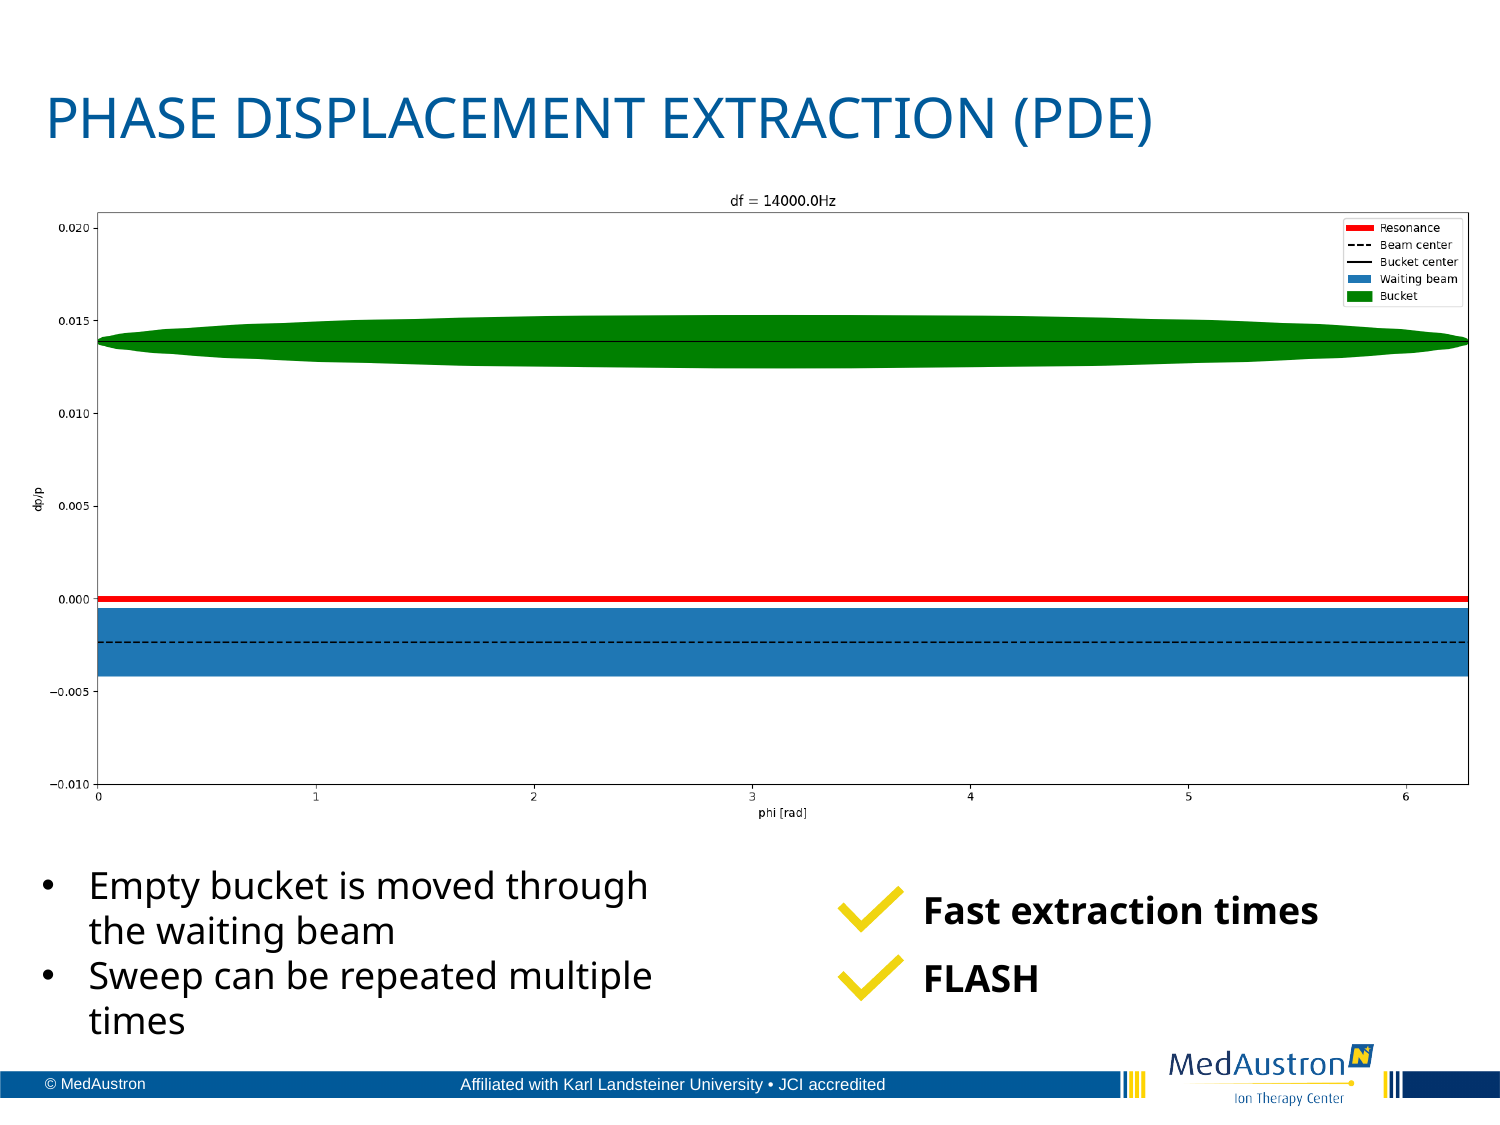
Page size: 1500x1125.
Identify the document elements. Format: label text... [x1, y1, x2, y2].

text_box Empty bucket is moved through the waiting beam Sweep can be repeated multiple times [0, 837, 813, 1042]
title PHASE DISPLACEMENT EXTRACTION (PDE) [30, 27, 1464, 182]
picture [19, 182, 1480, 831]
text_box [837, 862, 1500, 1002]
picture [0, 1044, 1500, 1115]
